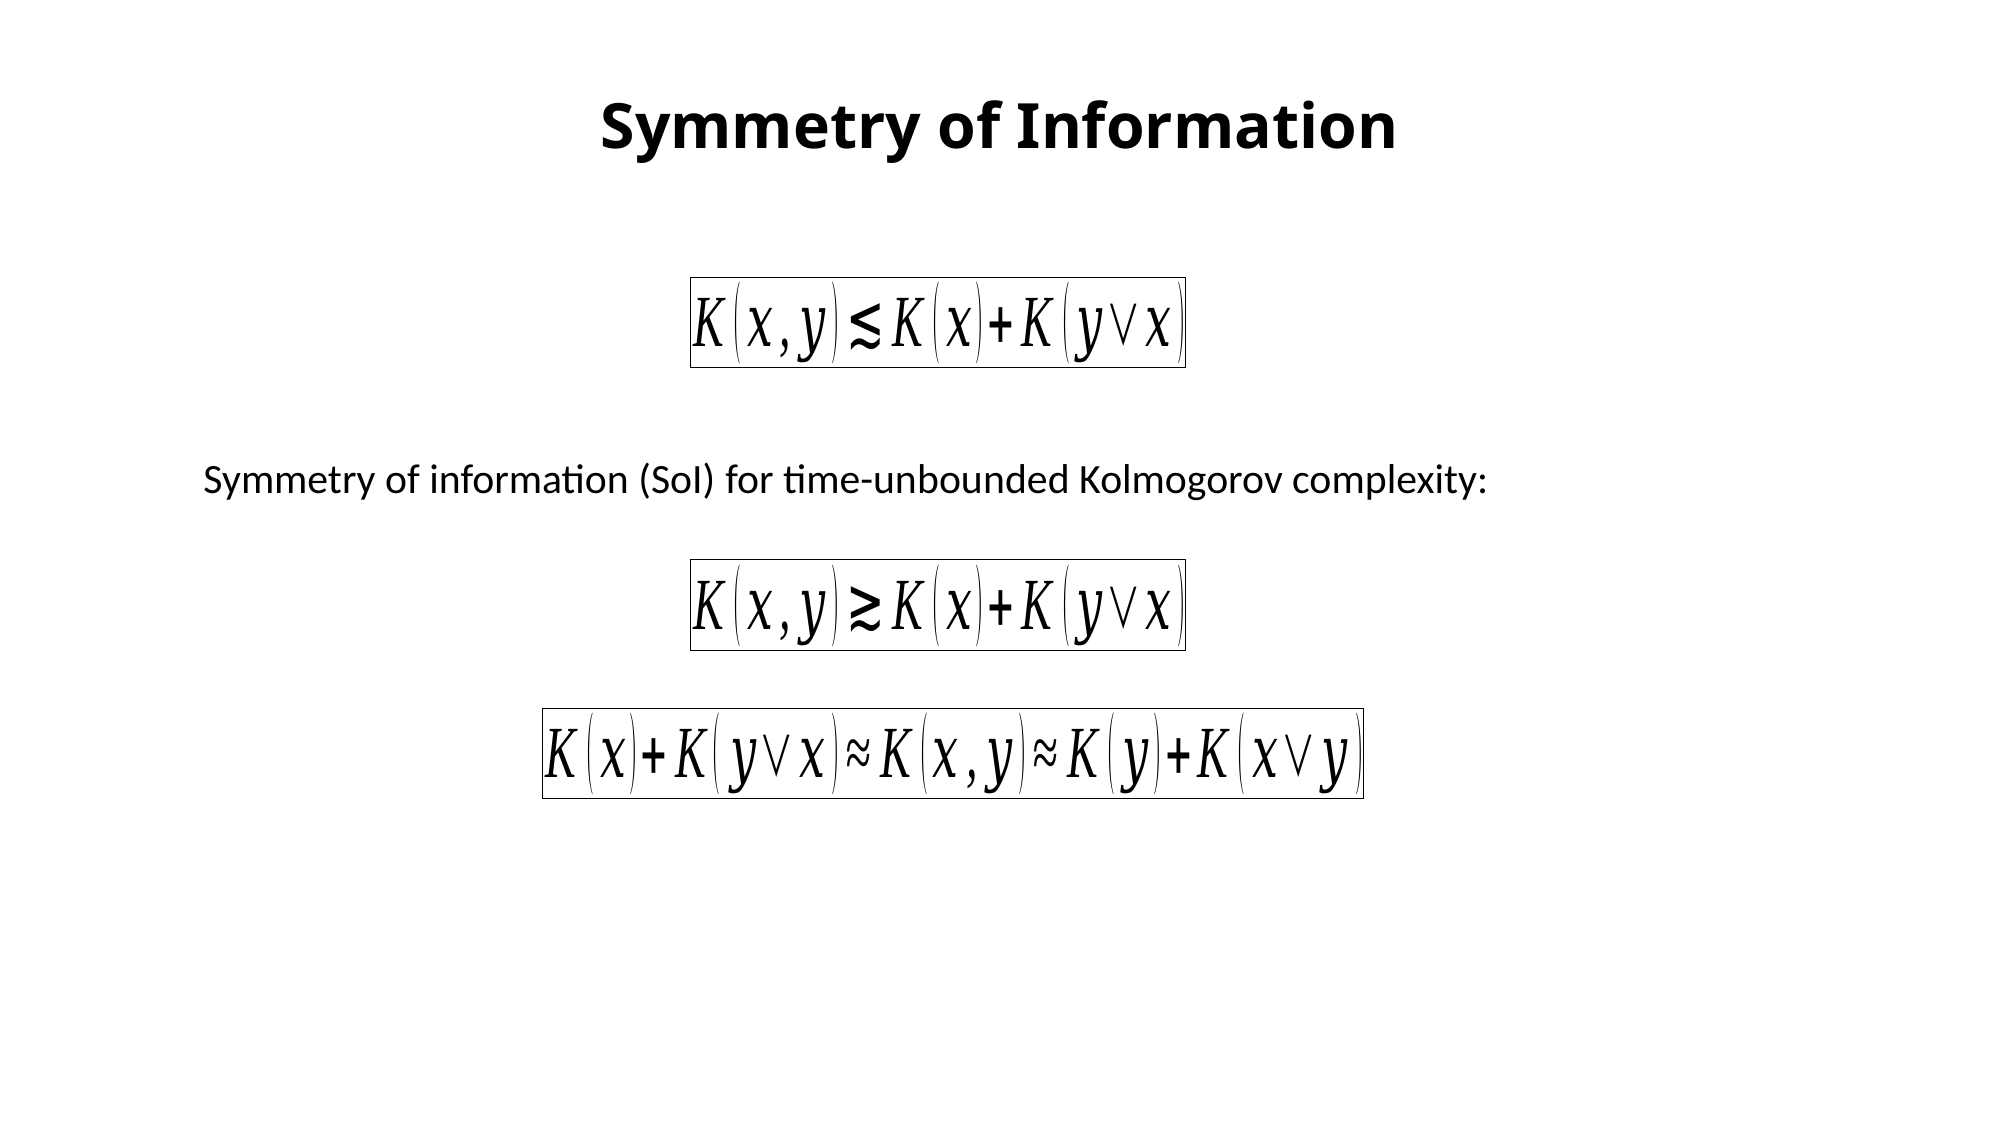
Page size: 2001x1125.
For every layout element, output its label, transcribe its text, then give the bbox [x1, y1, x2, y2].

text_box Symmetry of information (SoI) for time-unbounded Kolmogorov complexity: [188, 444, 1680, 511]
text_box Symmetry of Information [109, 78, 1890, 169]
